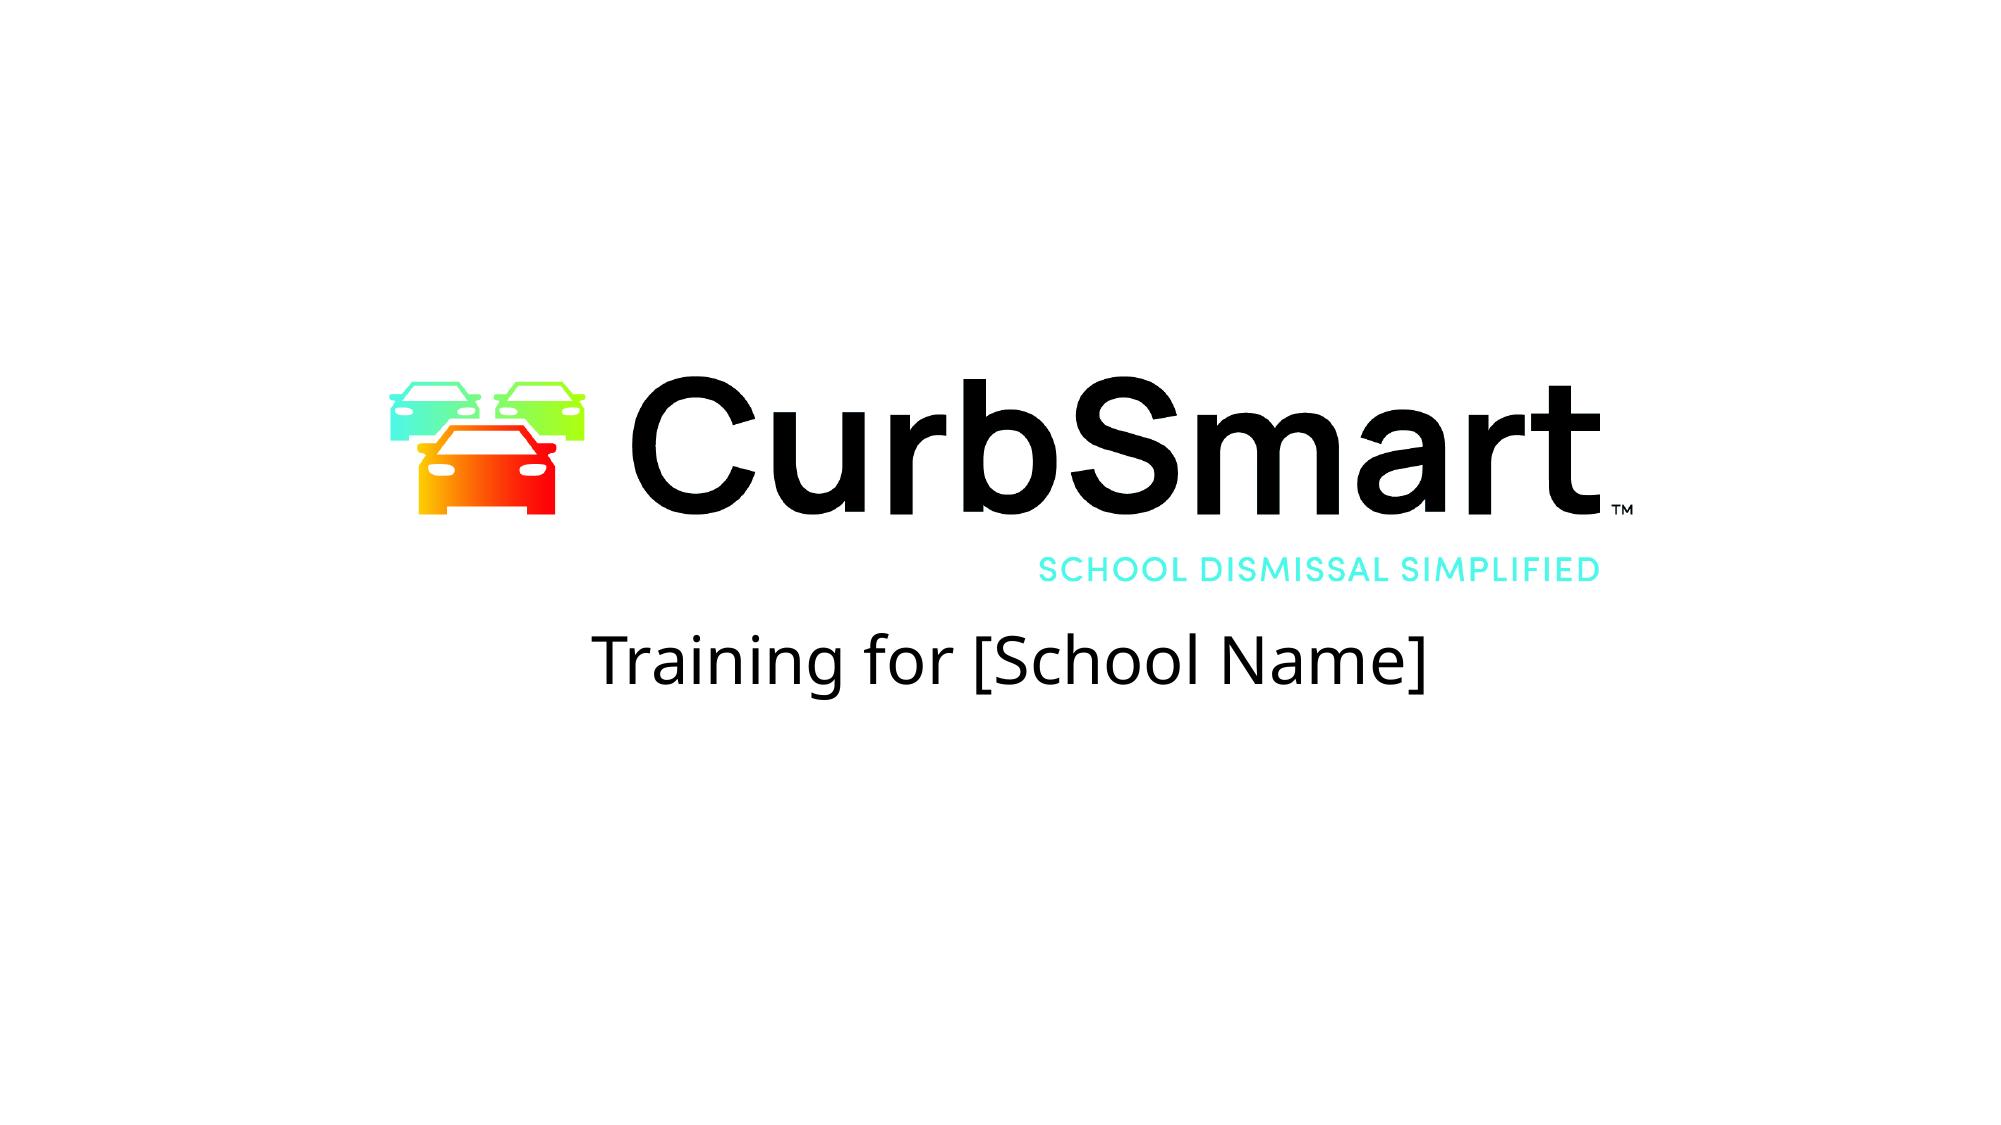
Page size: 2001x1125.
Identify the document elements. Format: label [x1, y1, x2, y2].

picture [234, 251, 1787, 707]
